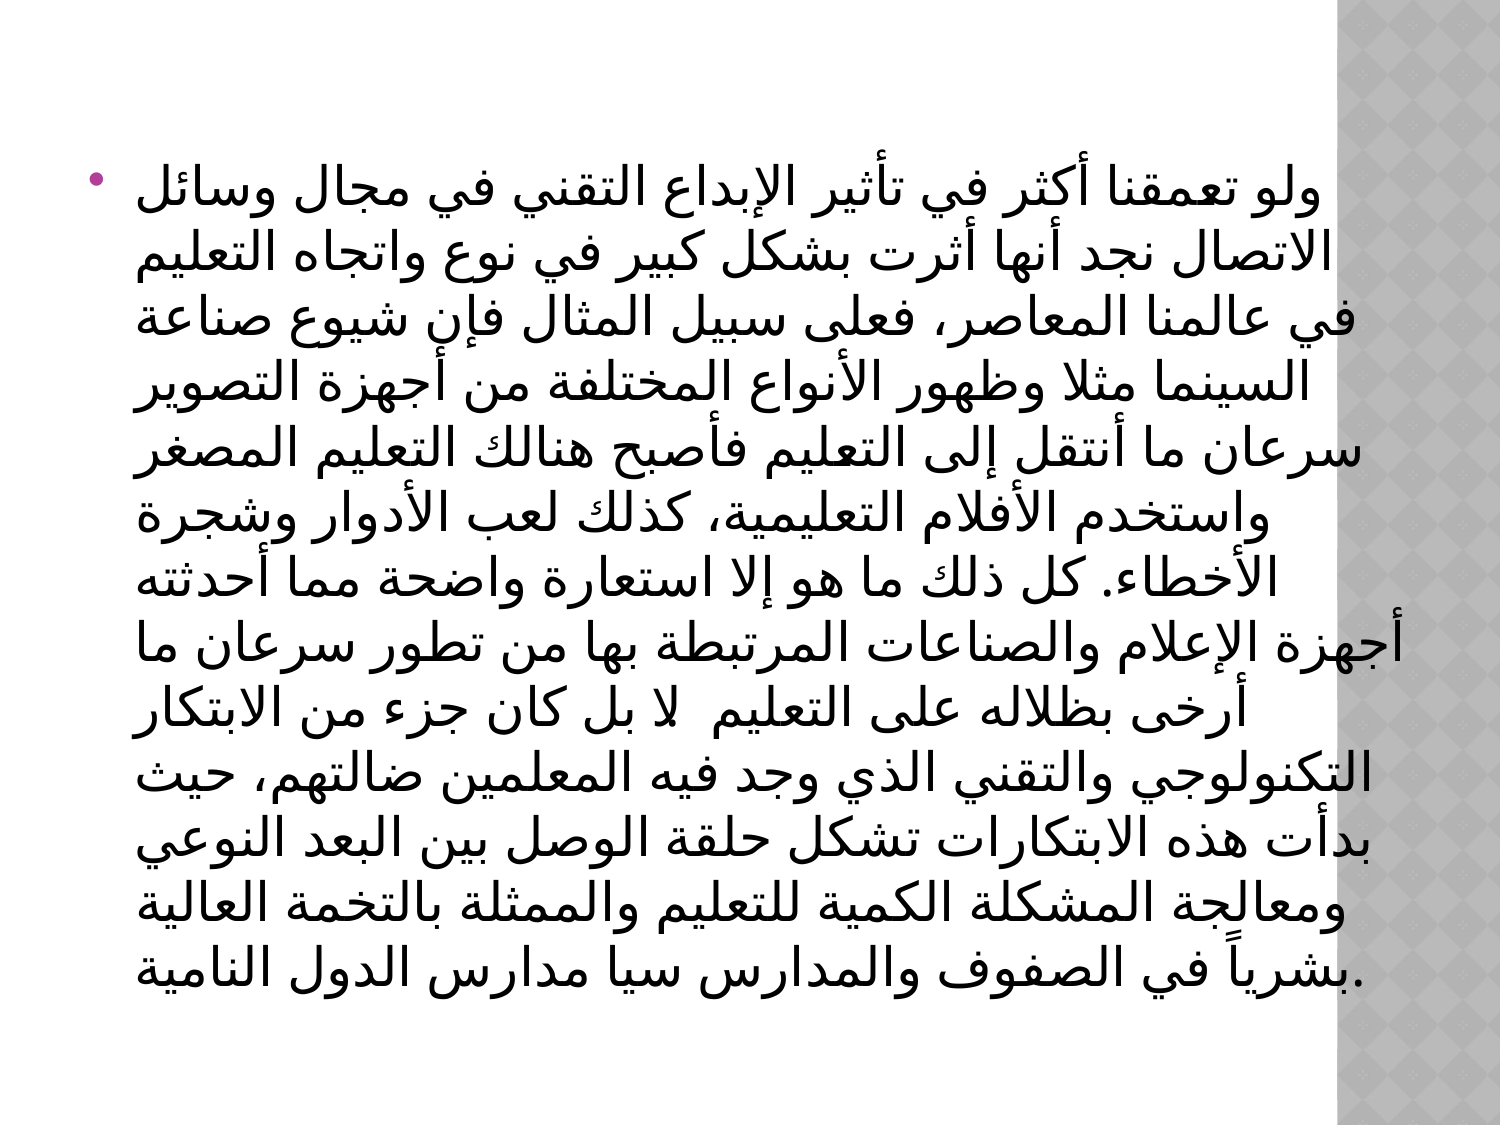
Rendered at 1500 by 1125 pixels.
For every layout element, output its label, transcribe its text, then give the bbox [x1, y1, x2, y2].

list ولو تعمقنا أكثر في تأثير الإبداع التقني في مجال وسائل الاتصال نجد أنها أثرت بشكل كبير في نوع واتجاه التعليم في عالمنا المعاصر، فعلى سبيل المثال فإن شيوع صناعة السينما مثلا وظهور الأنواع المختلفة من أجهزة التصوير سرعان ما أنتقل إلى التعليم فأصبح هنالك التعليم المصغر واستخدم الأفلام التعليمية، كذلك لعب الأدوار وشجرة الأخطاء. كل ذلك ما هو إلا استعارة واضحة مما أحدثته أجهزة الإعلام والصناعات المرتبطة بها من تطور سرعان ما أرخى بظلاله على التعليم. لا بل كان جزء من الابتكار التكنولوجي والتقني الذي وجد فيه المعلمين ضالتهم، حيث بدأت هذه الابتكارات تشكل حلقة الوصل بين البعد النوعي ومعالجة المشكلة الكمية للتعليم والممثلة بالتخمة العالية بشرياً في الصفوف والمدارس سيا مدارس الدول النامية. [75, 66, 1425, 1005]
